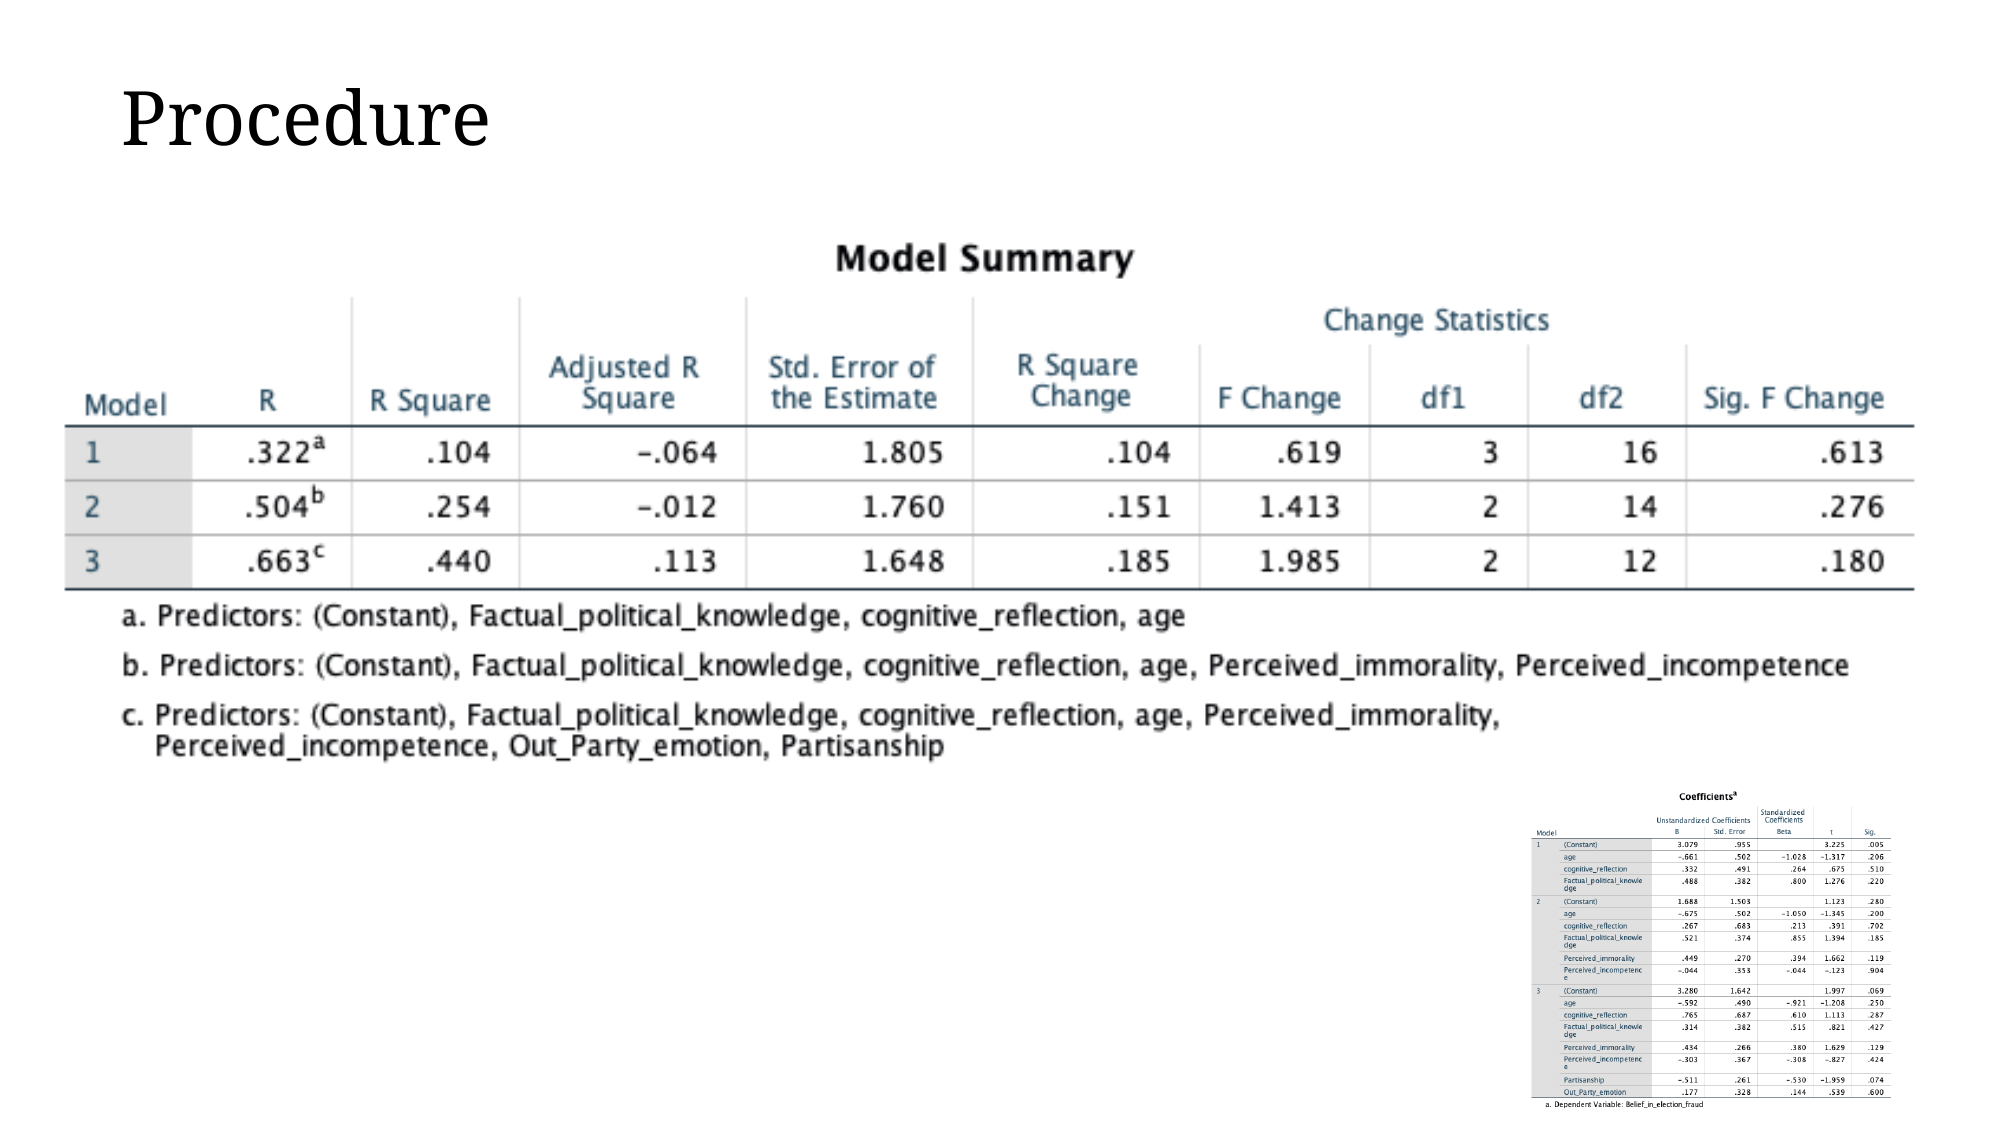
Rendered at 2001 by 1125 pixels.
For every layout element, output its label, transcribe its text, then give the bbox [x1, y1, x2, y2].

picture [49, 182, 2000, 1113]
title Procedure [106, 12, 1897, 182]
